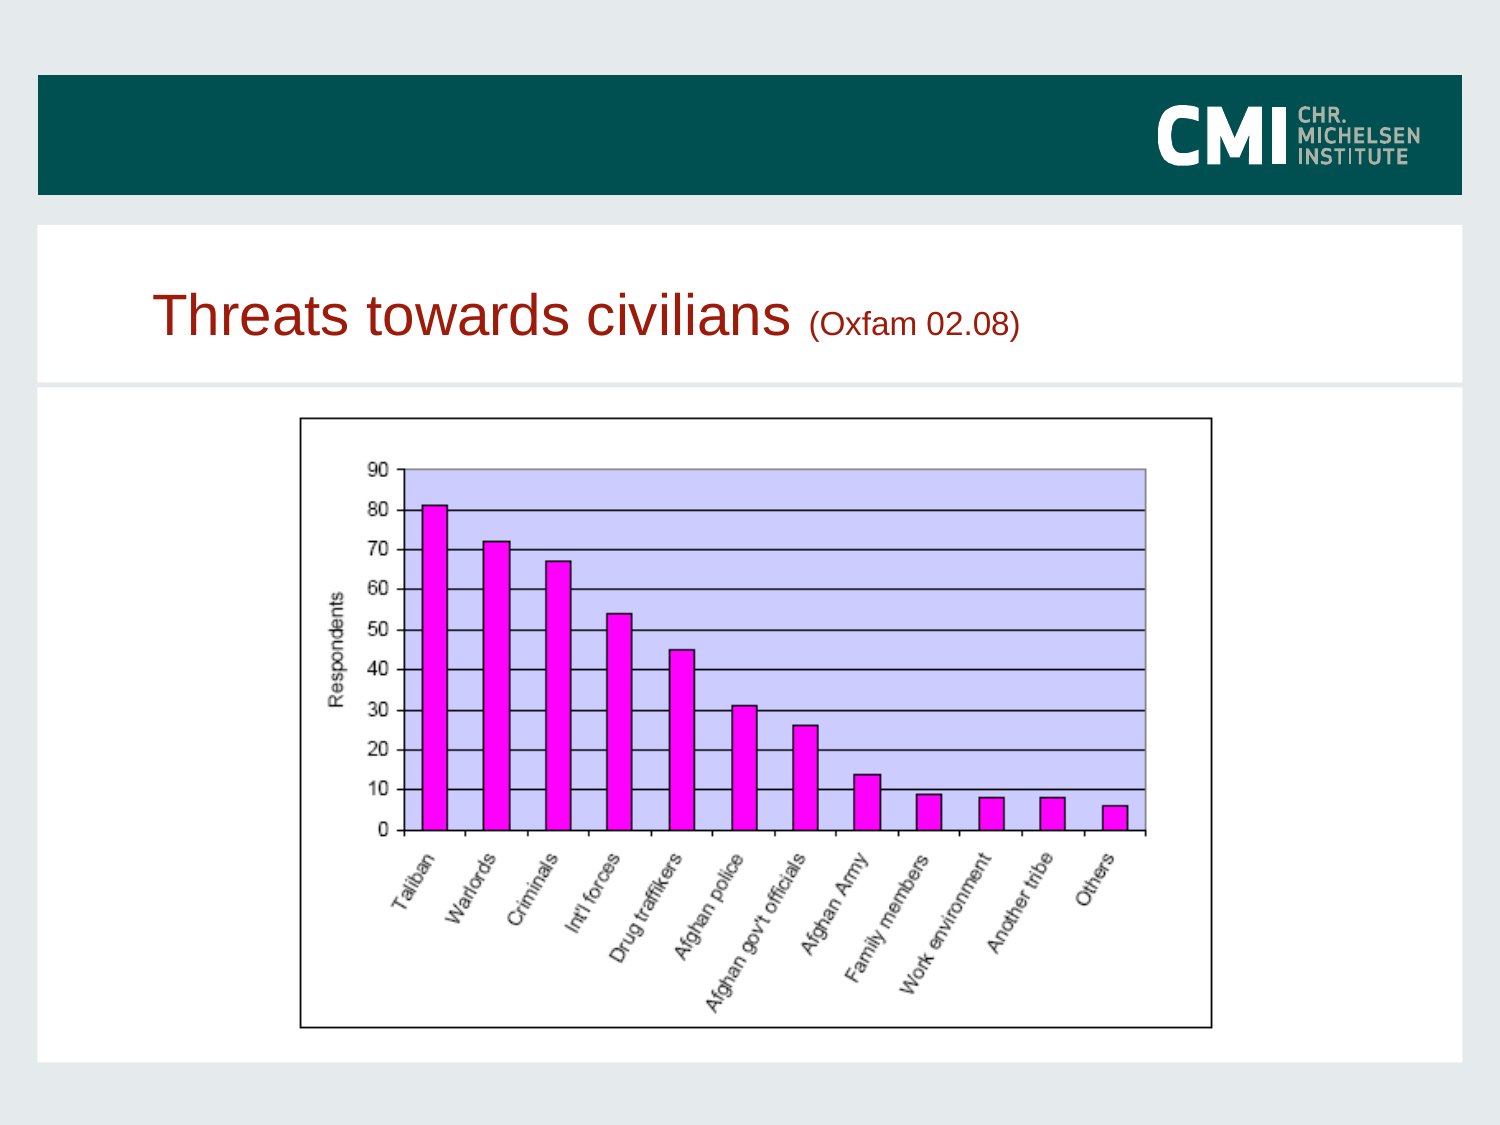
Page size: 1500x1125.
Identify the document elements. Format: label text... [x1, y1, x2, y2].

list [277, 408, 1215, 1031]
title Threats towards civilians (Oxfam 02.08) [137, 262, 1338, 363]
